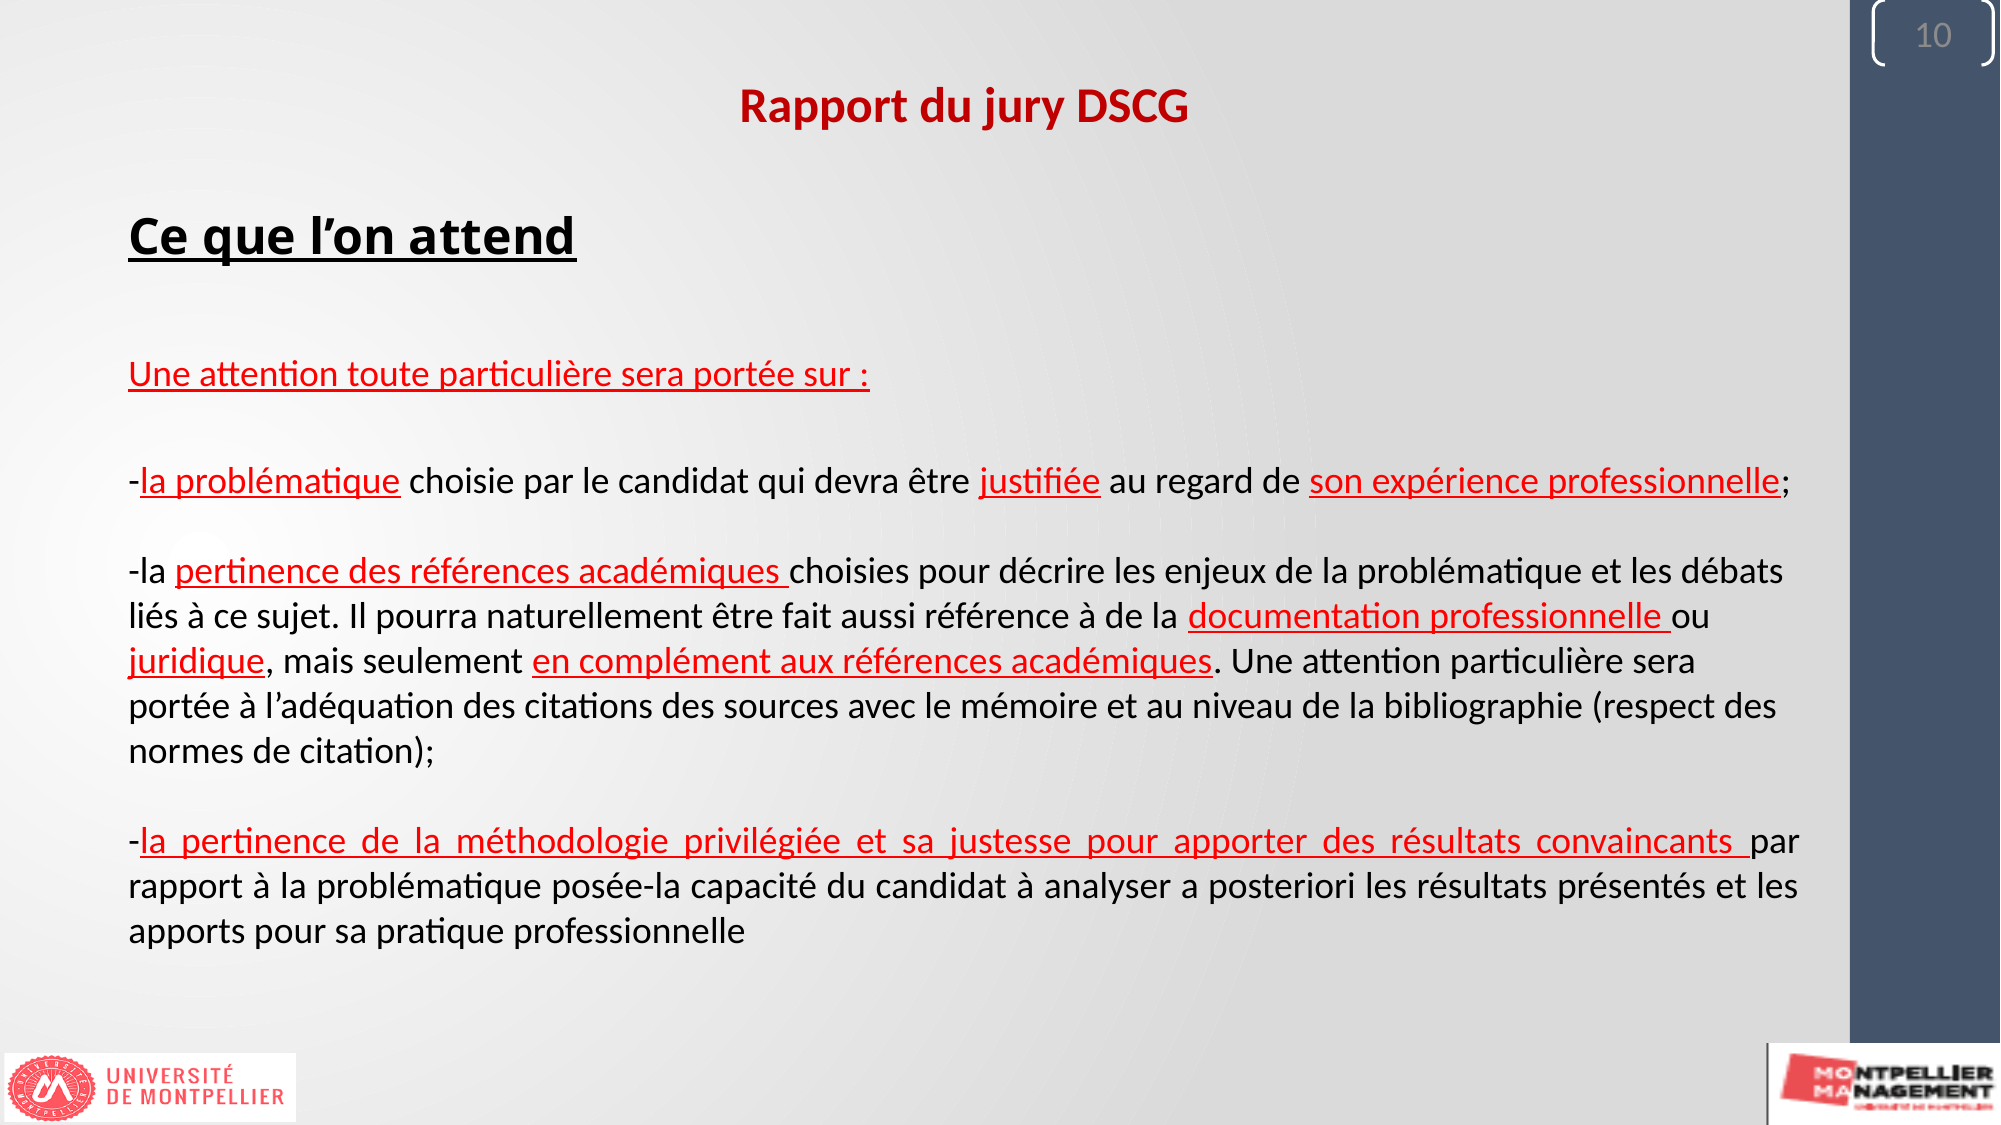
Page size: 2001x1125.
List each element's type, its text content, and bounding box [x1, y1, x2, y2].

picture [4, 1053, 296, 1122]
text_box Rapport du jury DSCG [180, 64, 1749, 140]
slide_number 10 [1871, 0, 1995, 67]
text_box Ce que l’on attend Une attention toute particulière sera portée sur : -la problématique choisie par le candidat qui devra être justifiée au regard de son expérience professionnelle; -la pertinence des références académiques choisies pour décrire les enjeux de la problématique et les débats liés à ce sujet. Il pourra naturellement être fait aussi référence à de la documentation professionnelle ou juridique, mais seulement en complément aux références académiques. Une attention particulière sera portée à l’adéquation des citations des sources avec le mémoire et au niveau de la bibliographie (respect des normes de citation); -la pertinence de la méthodologie privilégiée et sa justesse pour apporter des résultats convaincants par rapport à la problématique posée-la capacité du candidat à analyser a posteriori les résultats présentés et les apports pour sa pratique professionnelle [113, 192, 1816, 959]
